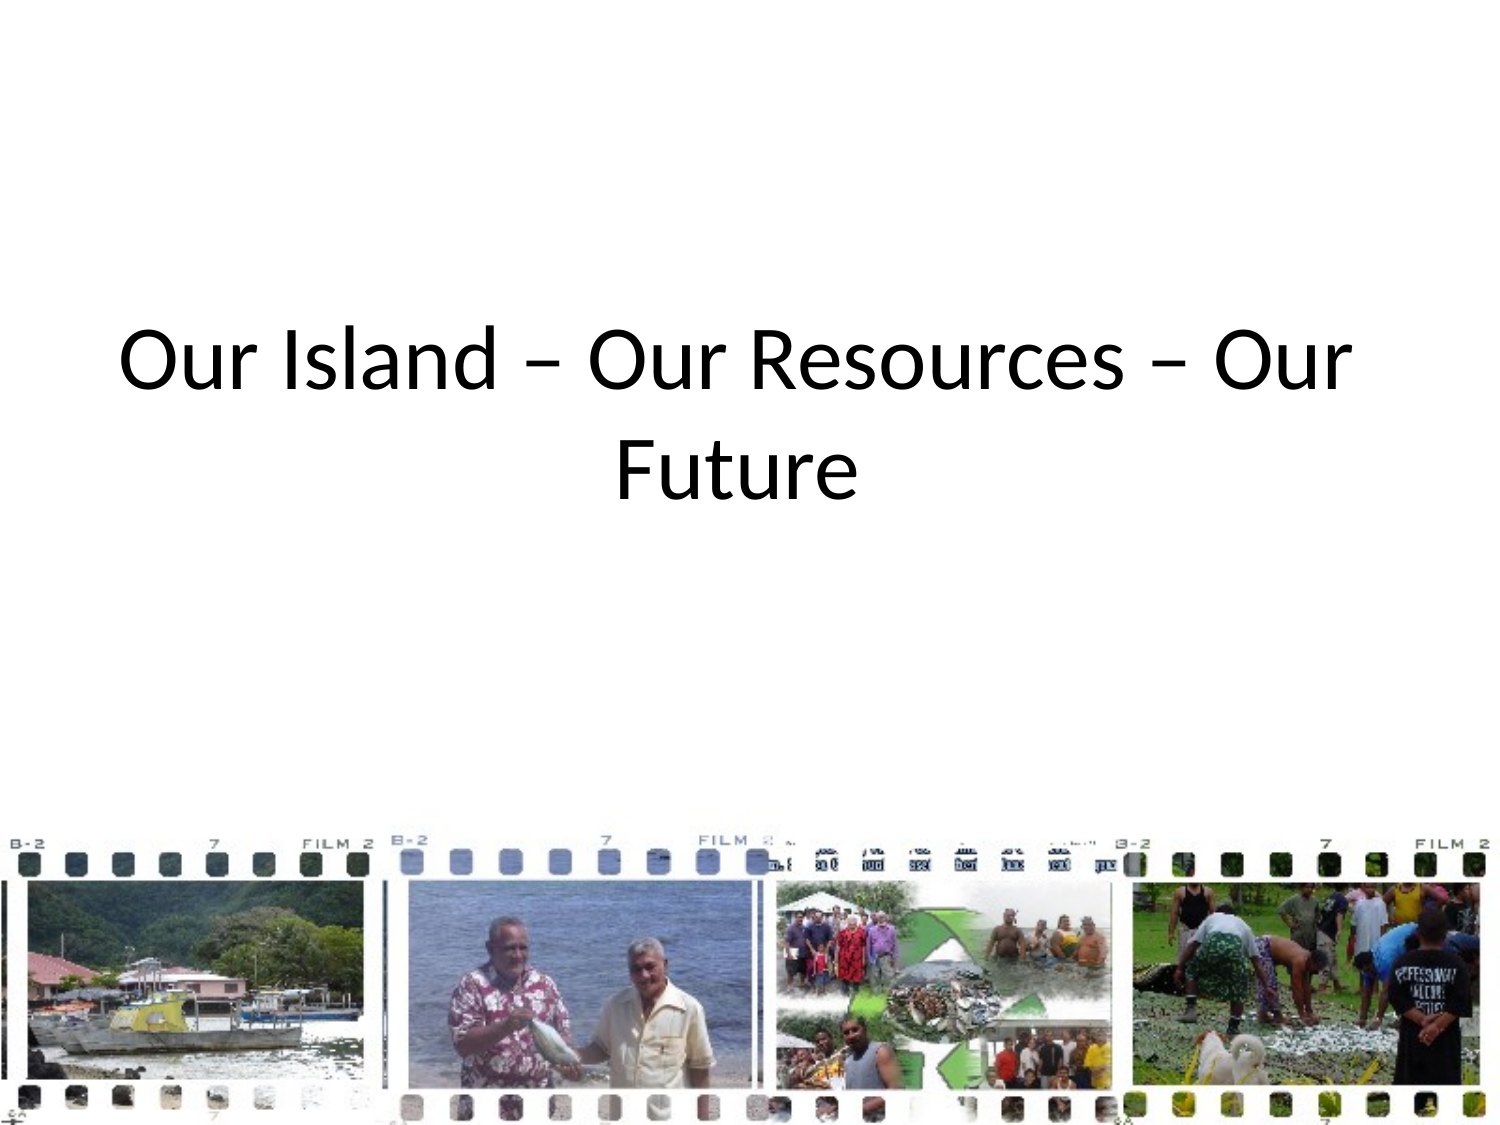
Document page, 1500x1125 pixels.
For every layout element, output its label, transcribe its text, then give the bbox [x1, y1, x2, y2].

picture [0, 0, 1500, 1125]
title Our Island – Our Resources – Our Future [99, 287, 1376, 529]
